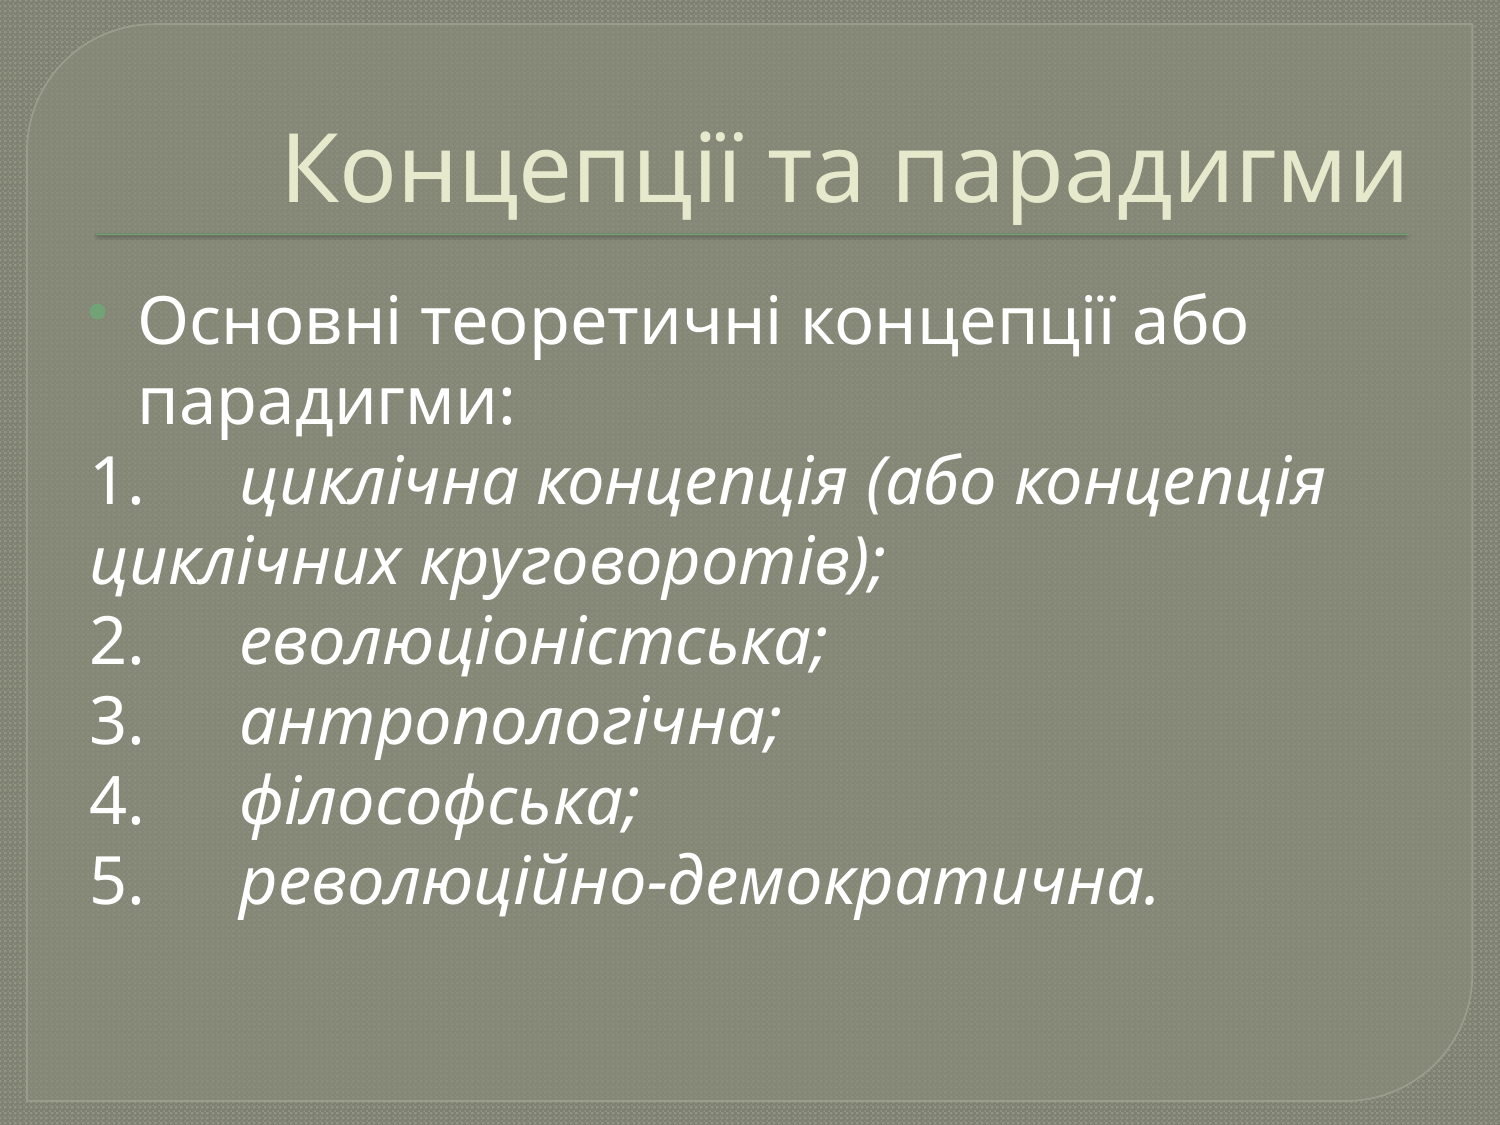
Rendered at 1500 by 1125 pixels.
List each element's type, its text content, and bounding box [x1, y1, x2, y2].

title Концепції та парадигми [75, 41, 1425, 230]
list Основні теоретичні концепції або парадигми: 1. циклічна концепція (або концепція циклічних круговоротів); 2. еволюціоністська; 3. антропологічна; 4. філософська; 5. революційно-демократична. [75, 270, 1425, 1013]
